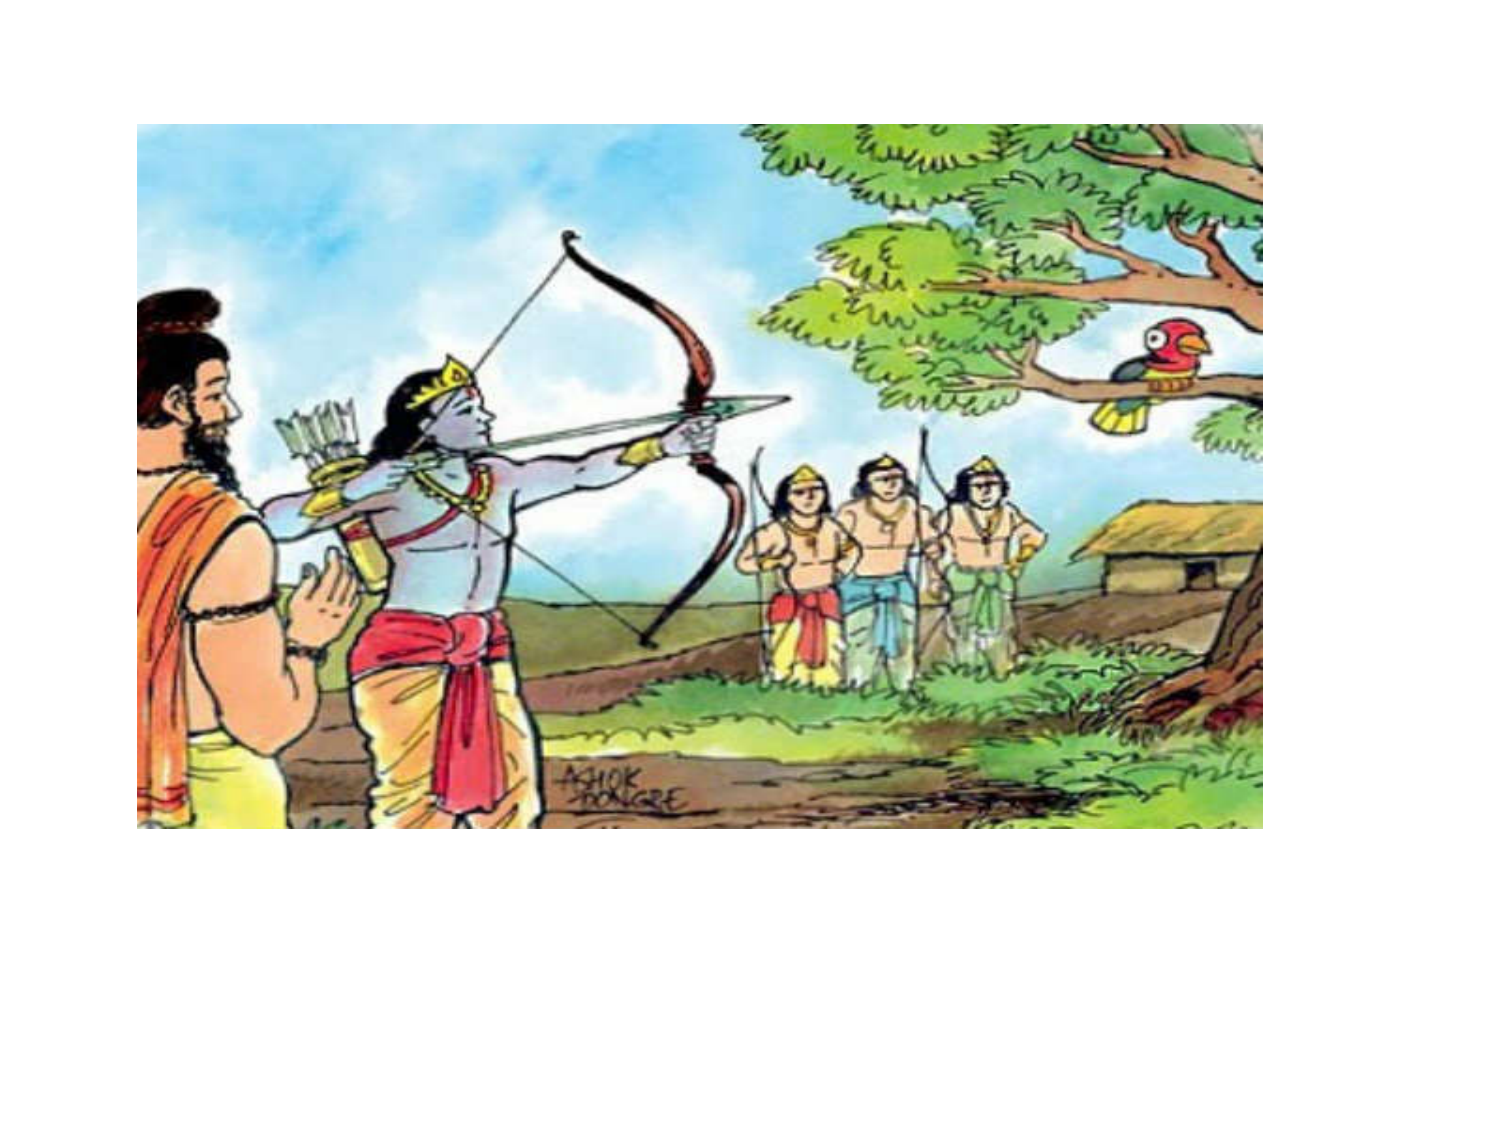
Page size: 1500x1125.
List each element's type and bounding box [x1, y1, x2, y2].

picture [137, 124, 1263, 829]
